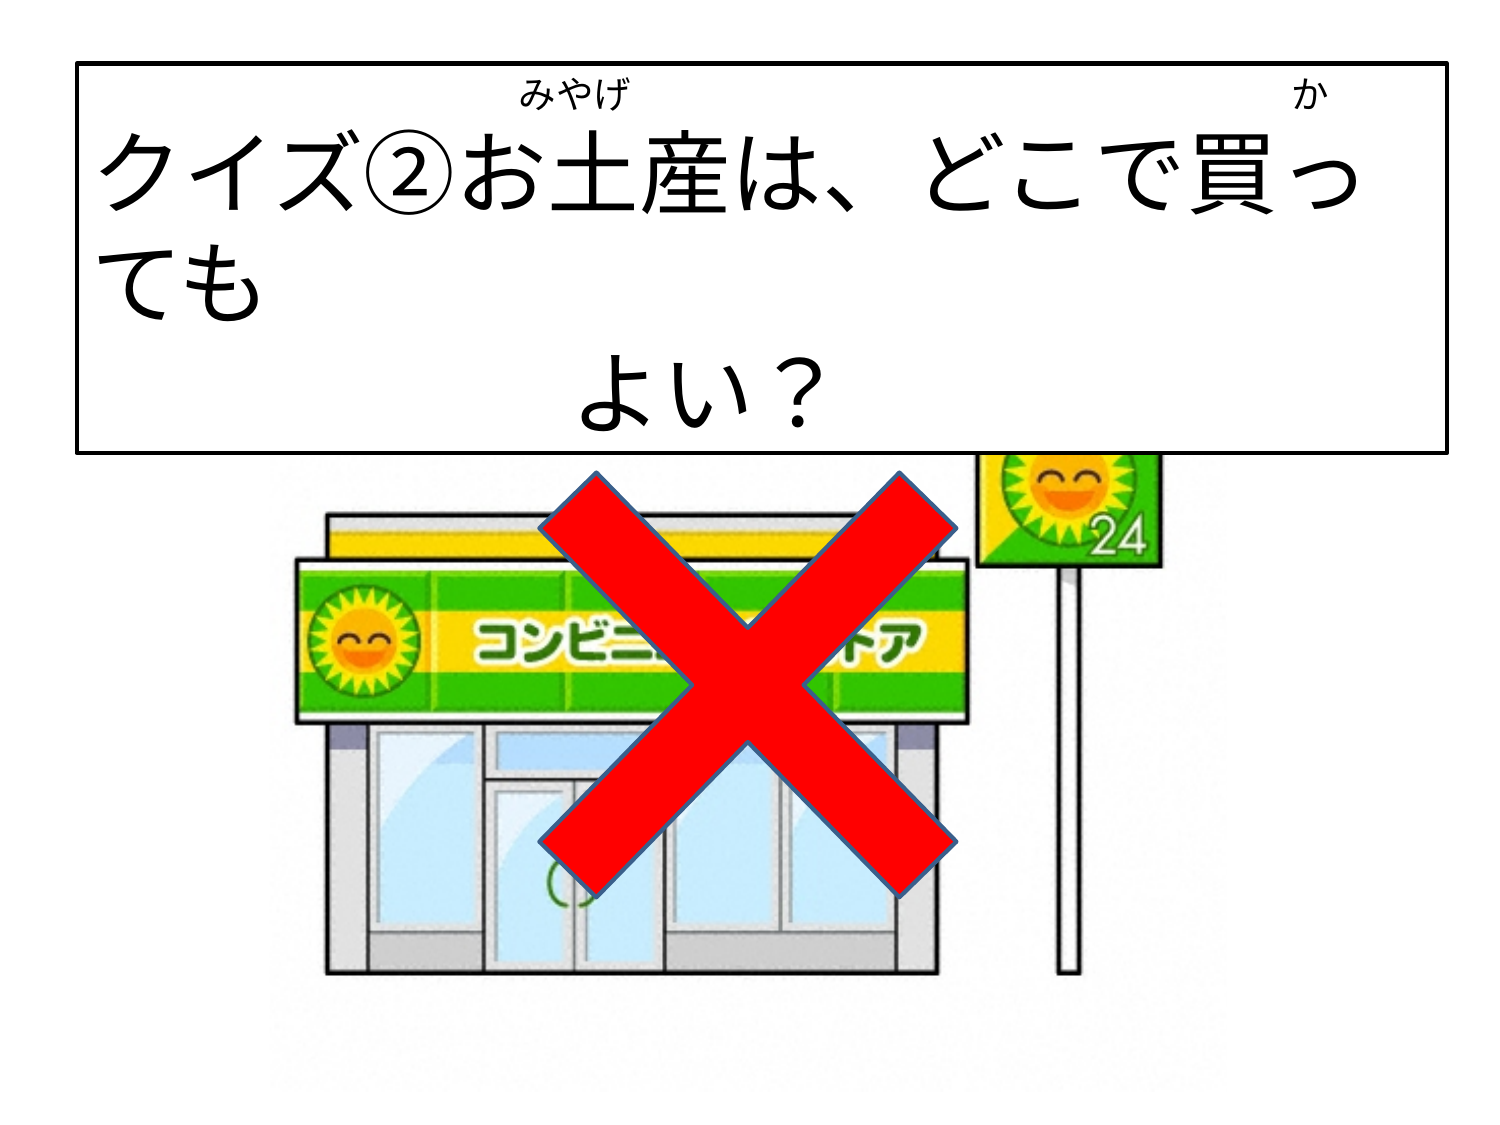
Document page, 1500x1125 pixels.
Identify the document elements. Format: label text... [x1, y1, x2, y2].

picture [269, 278, 1227, 1092]
text_box みやげ か クイズ②お土産は、どこで買っても よい？ [75, 61, 1449, 455]
